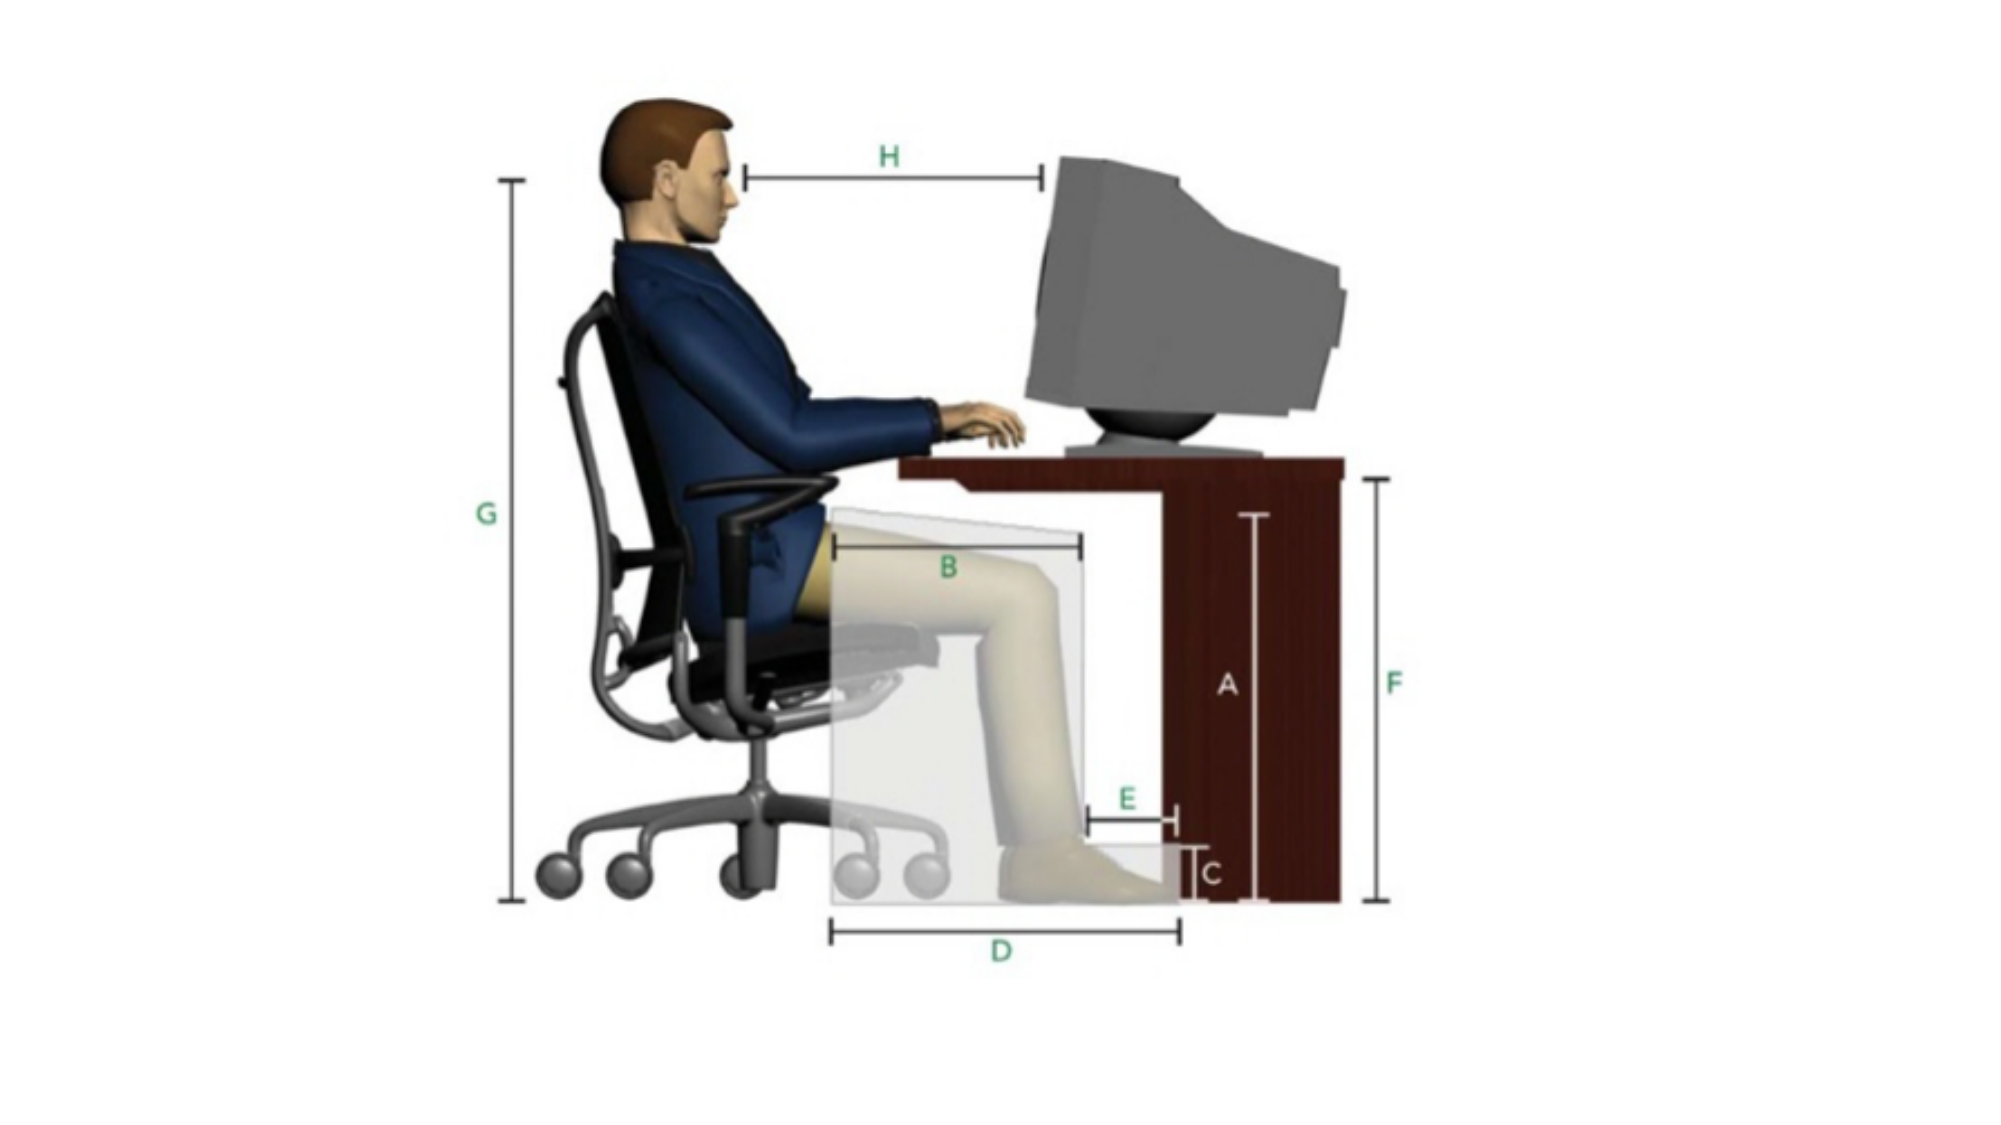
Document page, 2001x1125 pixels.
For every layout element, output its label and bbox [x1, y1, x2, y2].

picture [427, 58, 1421, 1014]
